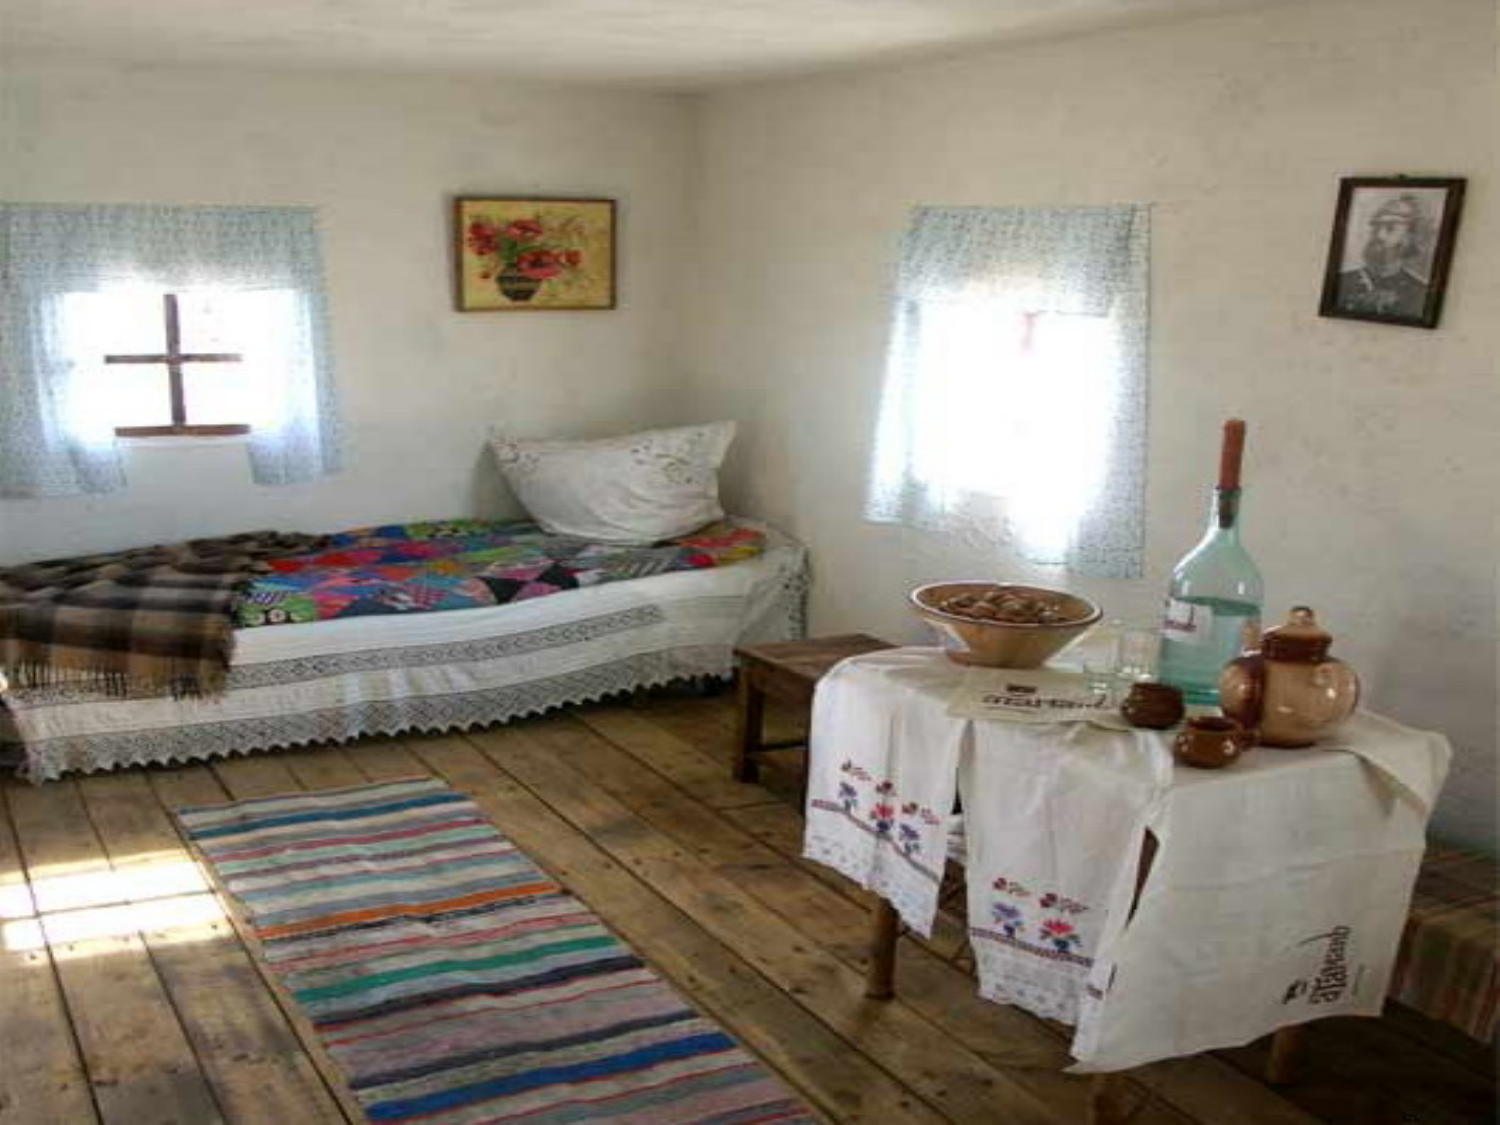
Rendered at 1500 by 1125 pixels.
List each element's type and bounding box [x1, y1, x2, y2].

list [4, 4, 1497, 1120]
